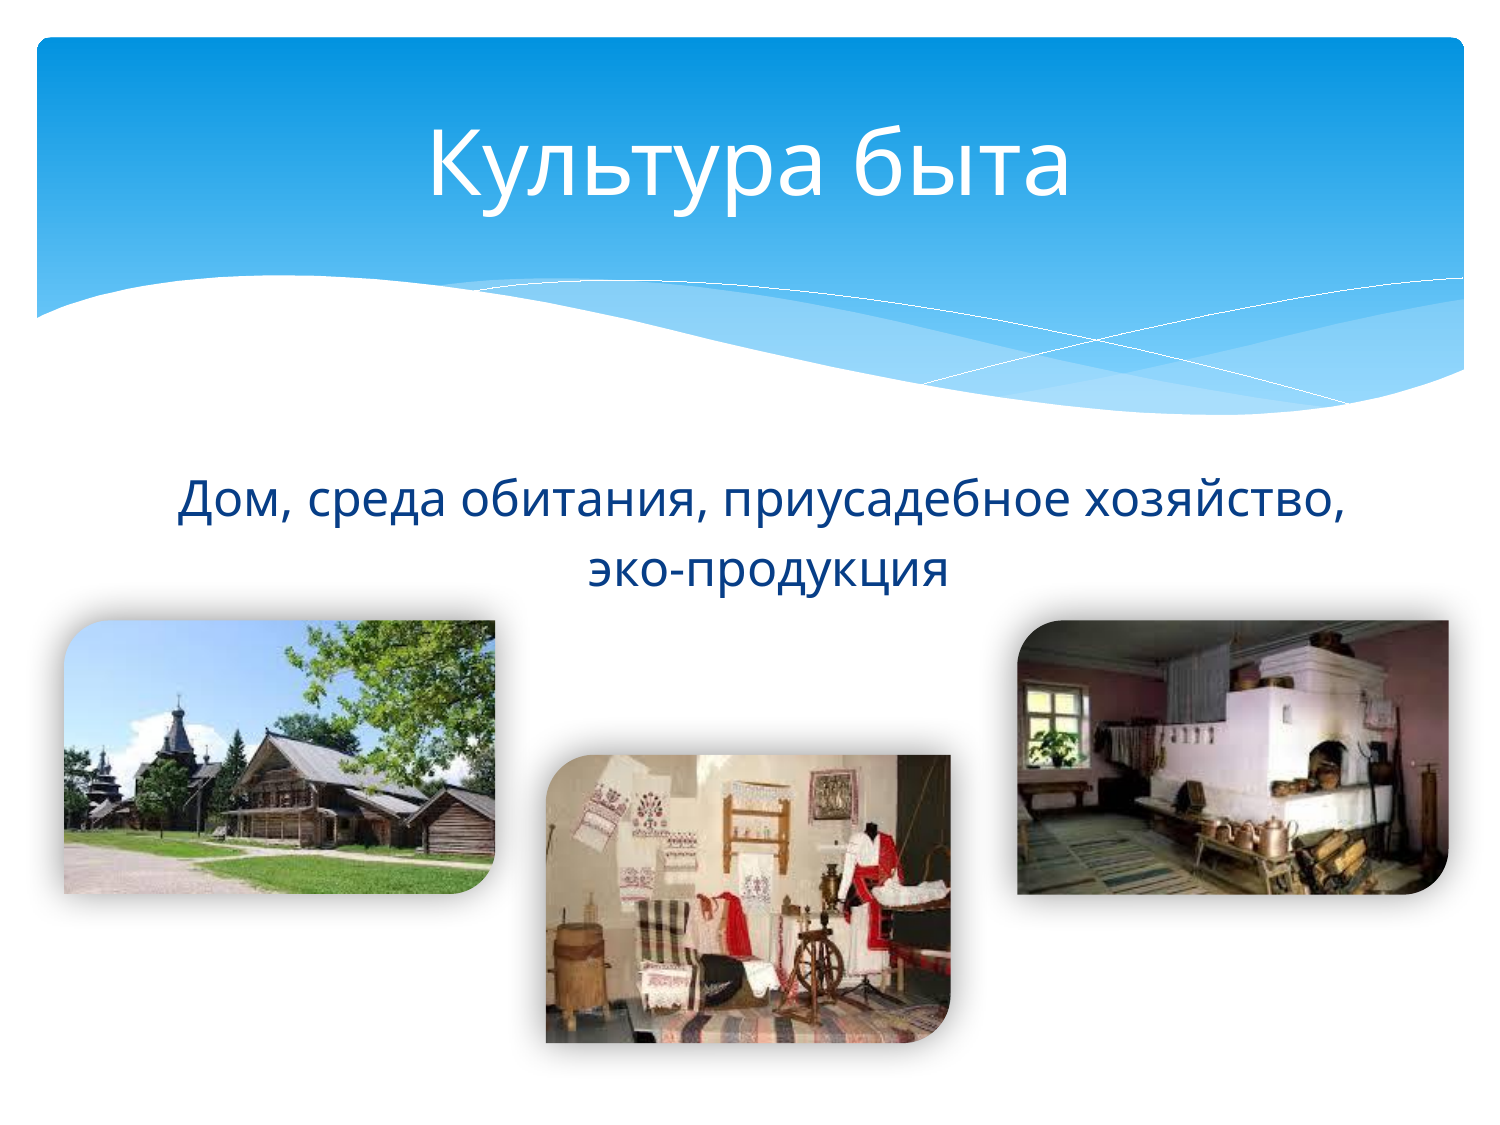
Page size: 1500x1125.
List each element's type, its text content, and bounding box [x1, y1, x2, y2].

picture [1017, 620, 1449, 895]
picture [545, 754, 951, 1044]
picture [63, 620, 496, 895]
title Культура быта [75, 55, 1425, 261]
list Дом, среда обитания, приусадебное хозяйство, эко-продукция [125, 380, 1415, 684]
